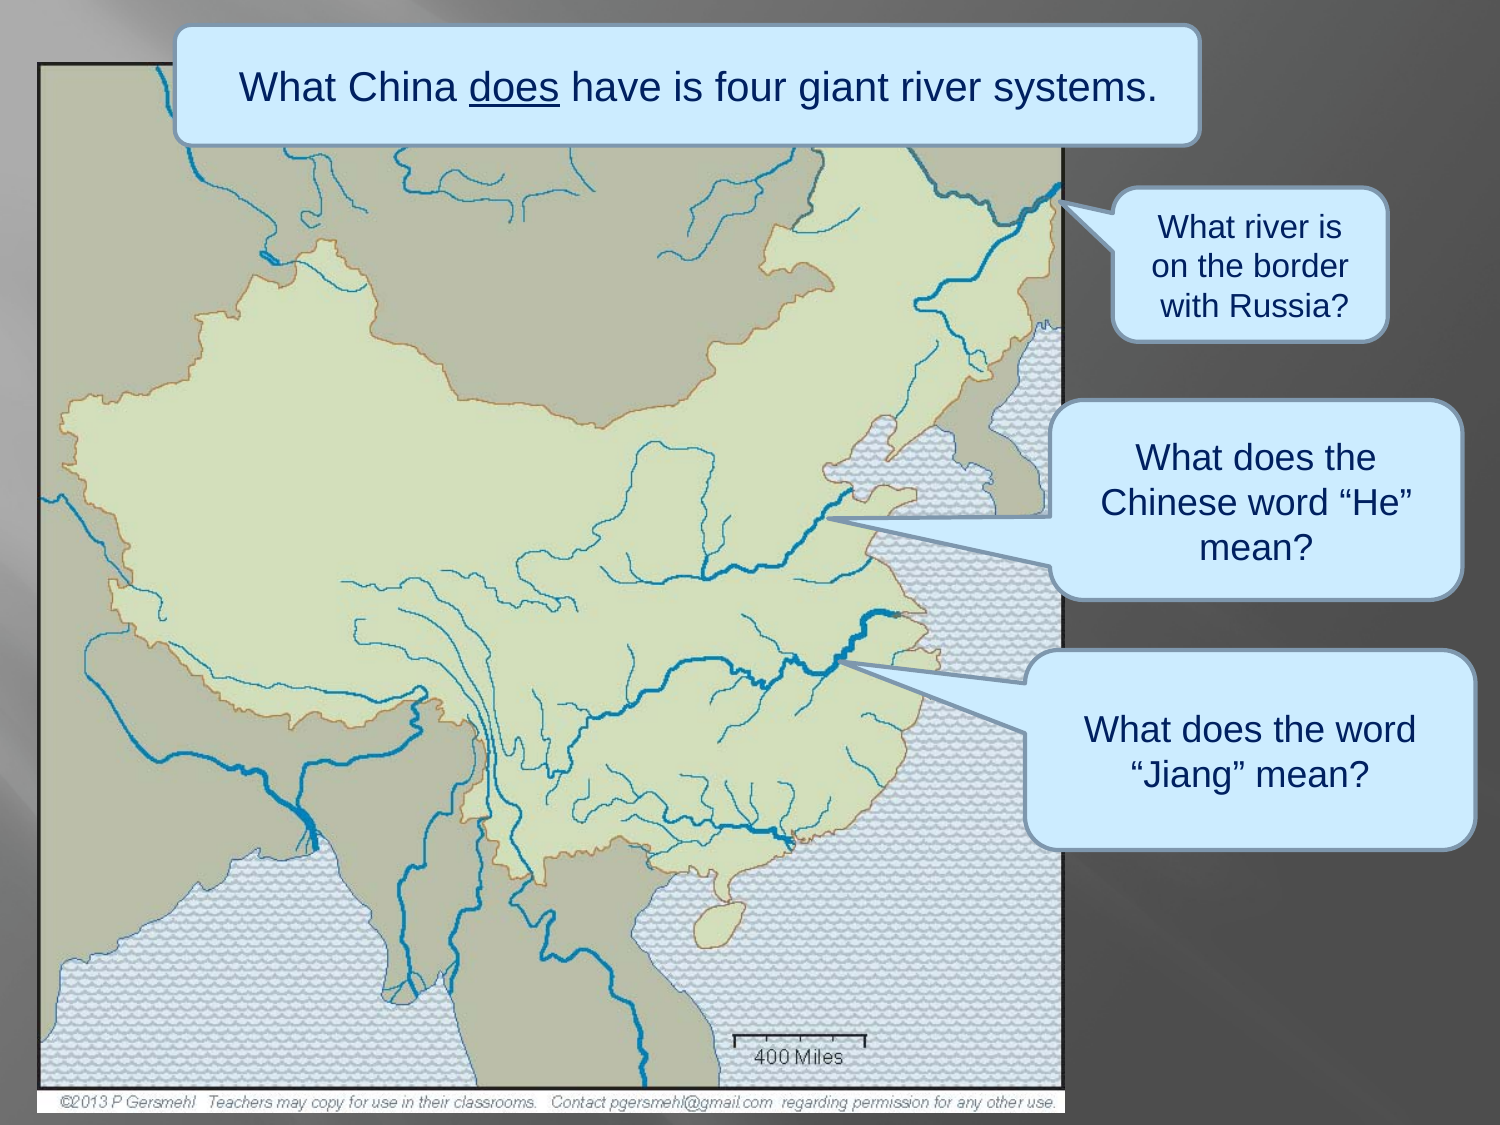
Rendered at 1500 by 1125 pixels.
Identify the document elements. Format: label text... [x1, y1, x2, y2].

picture [37, 62, 1066, 1113]
text_box What river is on the border with Russia? [1108, 185, 1390, 344]
text_box What does the word “Jiang” mean? [1108, 647, 1478, 853]
text_box What China does have is four giant river systems. [172, 22, 1202, 148]
text_box What does the Chinese word “He” mean? [1108, 397, 1465, 603]
